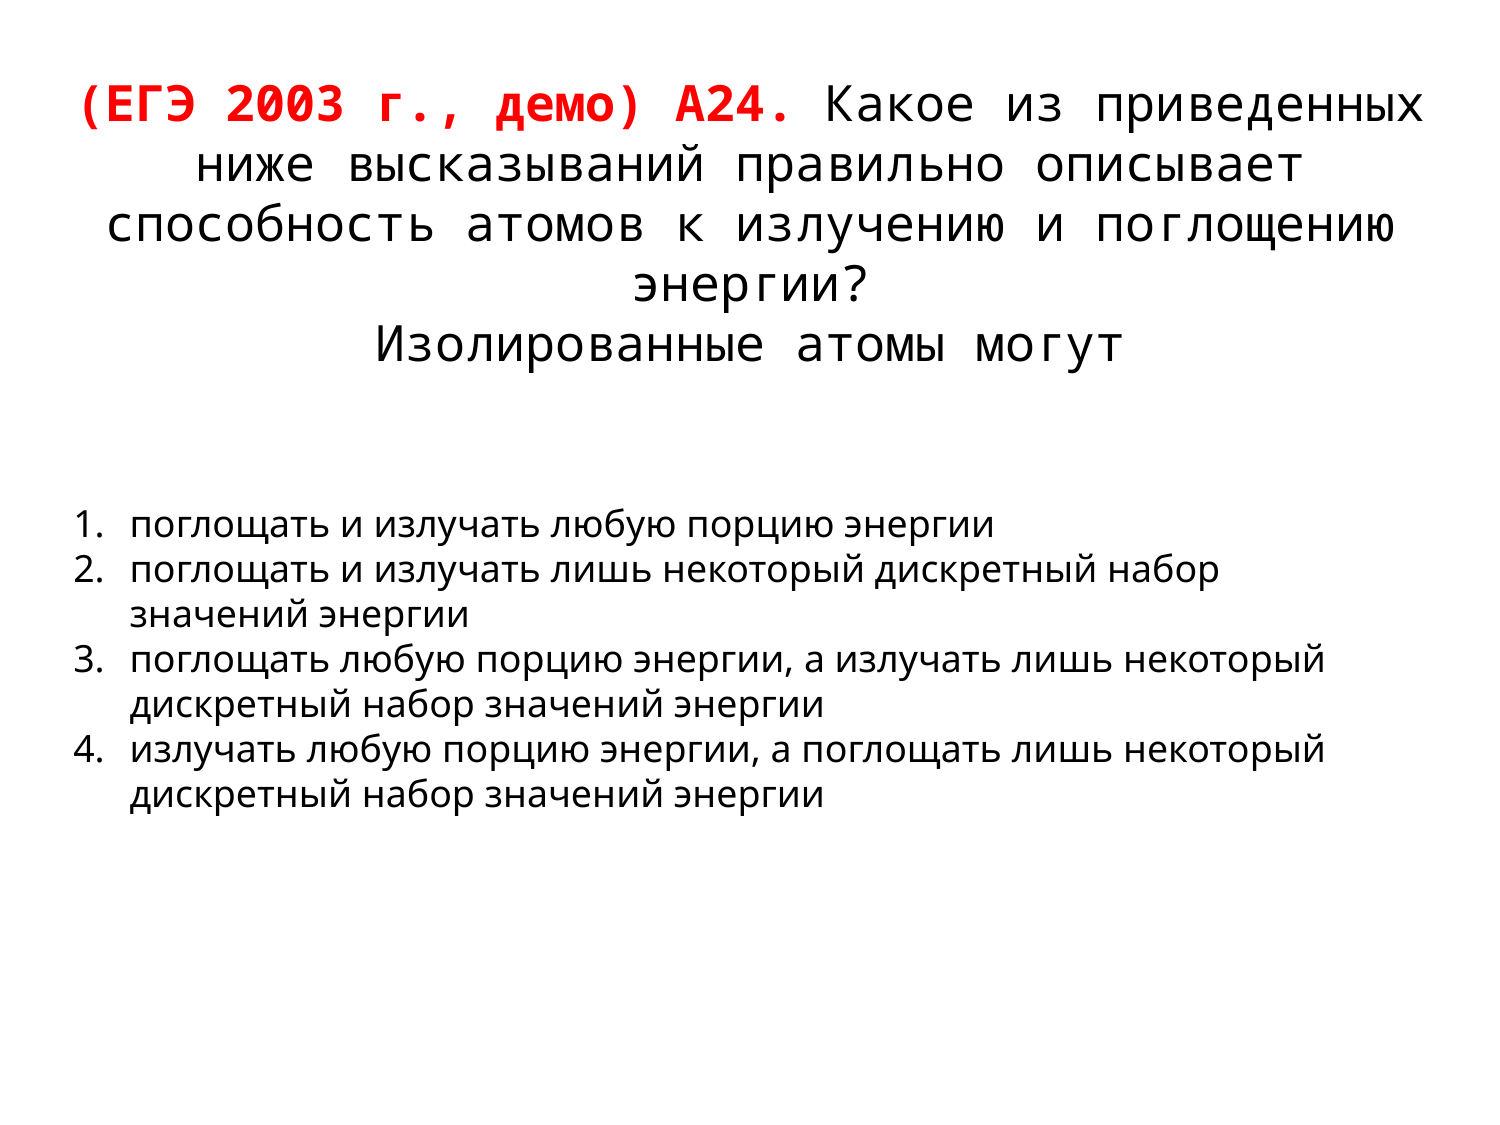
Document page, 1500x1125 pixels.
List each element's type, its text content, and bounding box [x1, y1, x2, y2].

text_box поглощать и излучать любую порцию энергии поглощать и излучать лишь некоторый дискретный набор значений энергии поглощать любую порцию энергии, а излучать лишь некоторый дискретный набор значений энергии излучать любую порцию энергии, а поглощать лишь некоторый дискретный набор значений энергии [58, 492, 1383, 822]
title (ЕГЭ 2003 г., демо) А24. Какое из приведенных ниже высказываний правильно описывает способность атомов к излучению и поглощению энергии? Изолированные атомы могут [35, 45, 1465, 399]
